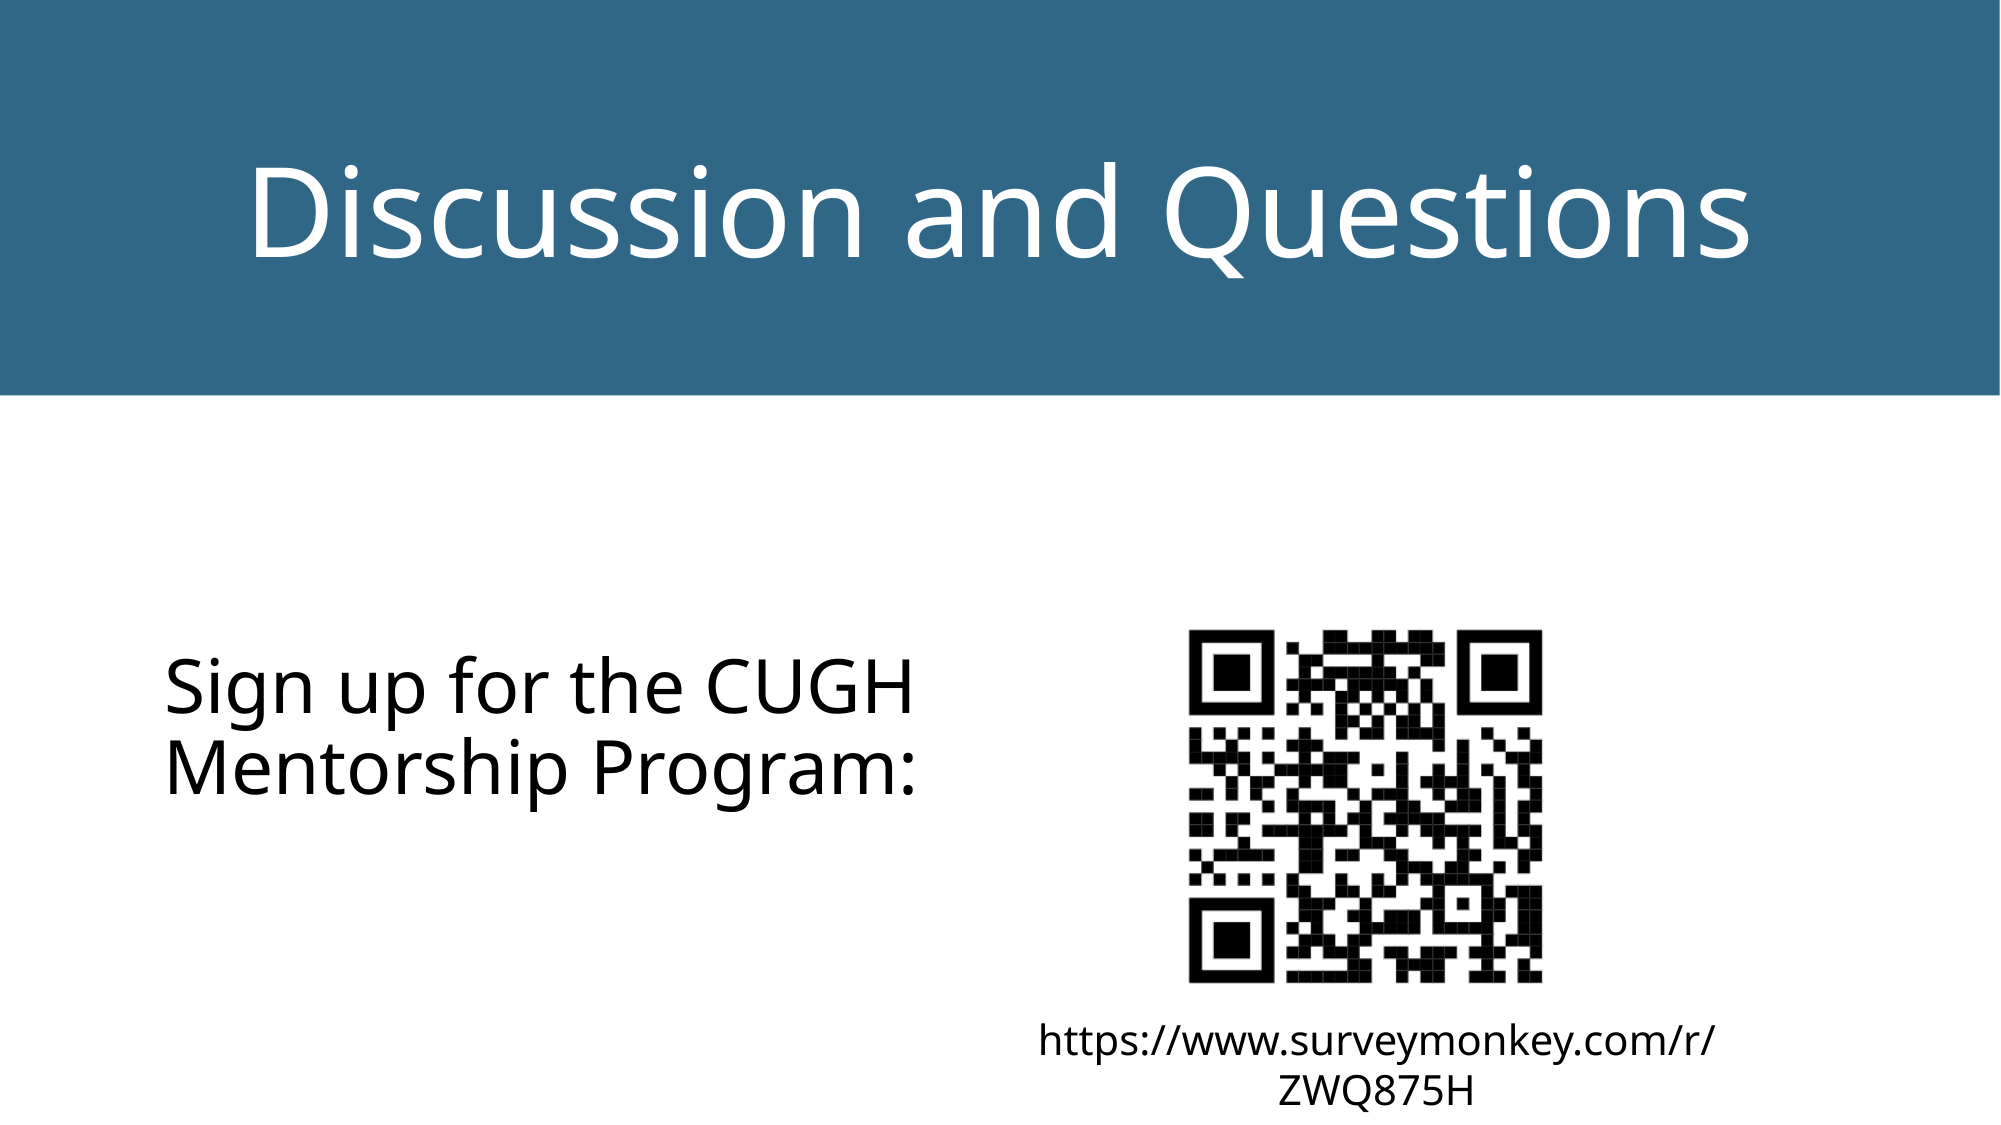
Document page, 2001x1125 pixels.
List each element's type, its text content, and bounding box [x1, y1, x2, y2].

list Sign up for the CUGH Mentorship Program: [121, 641, 961, 972]
text_box https://www.surveymonkey.com/r/ZWQ875H [929, 1006, 1825, 1122]
picture [1179, 621, 1549, 992]
title Discussion and Questions [137, 116, 1863, 293]
text_box [0, 0, 2000, 396]
